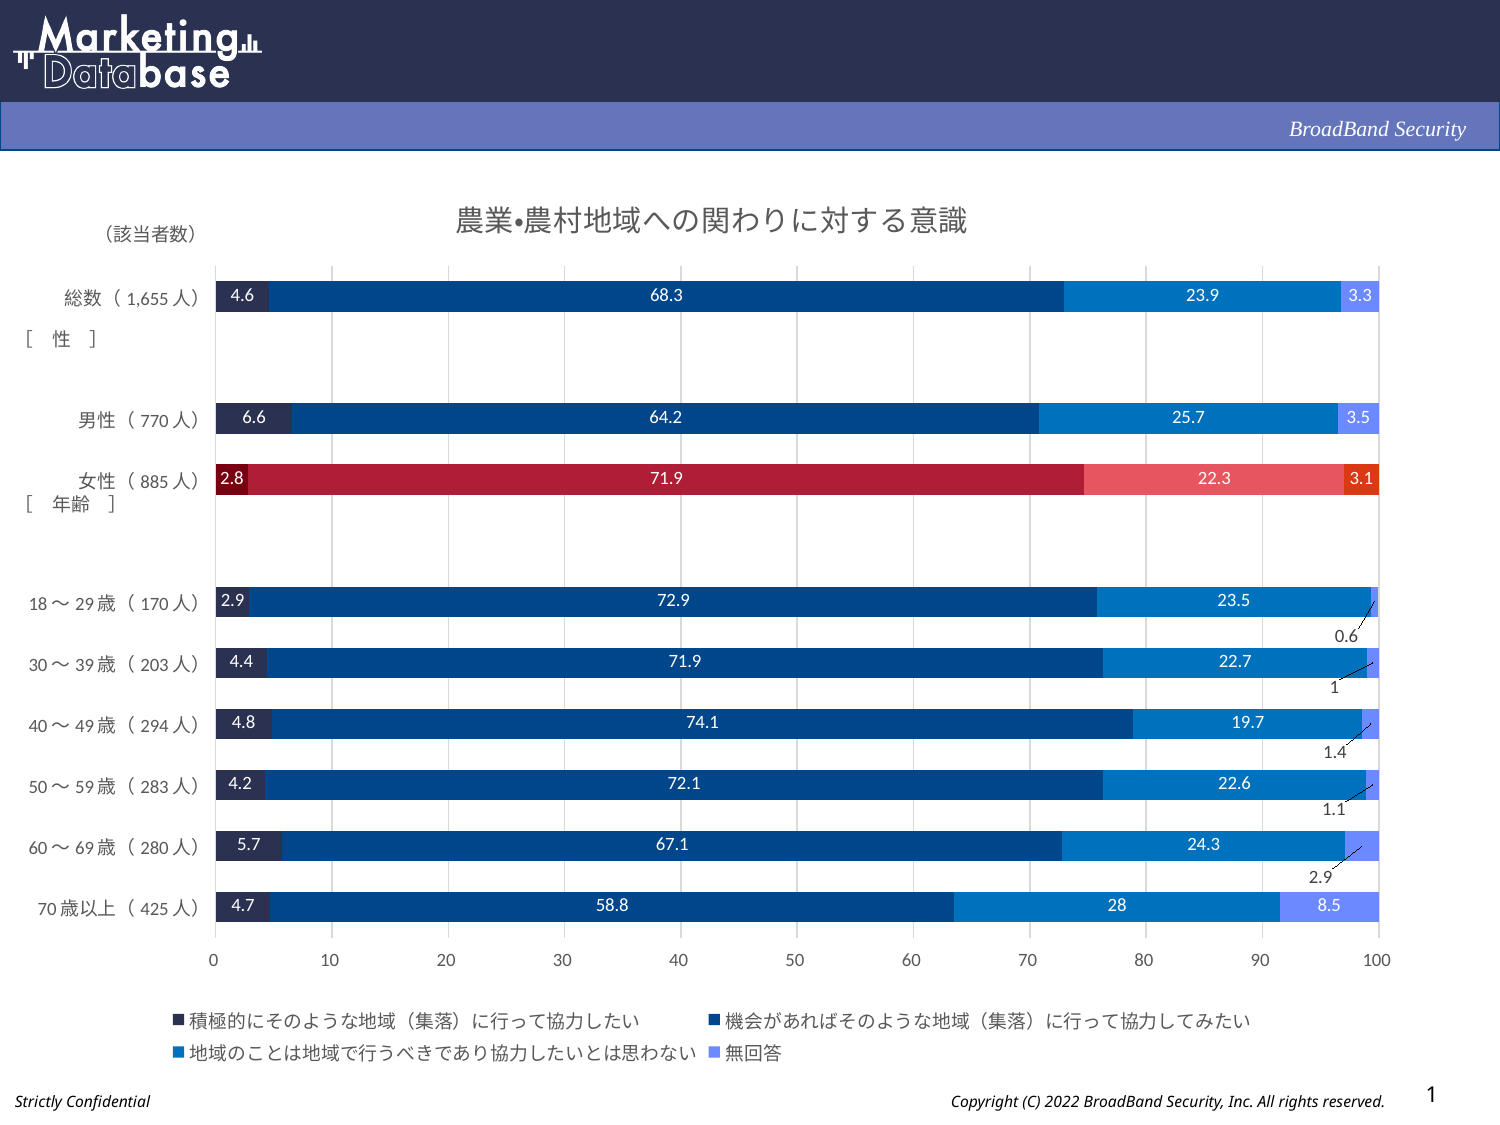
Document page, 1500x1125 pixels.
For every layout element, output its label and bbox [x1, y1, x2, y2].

picture [13, 14, 262, 89]
chart [0, 161, 1424, 1072]
